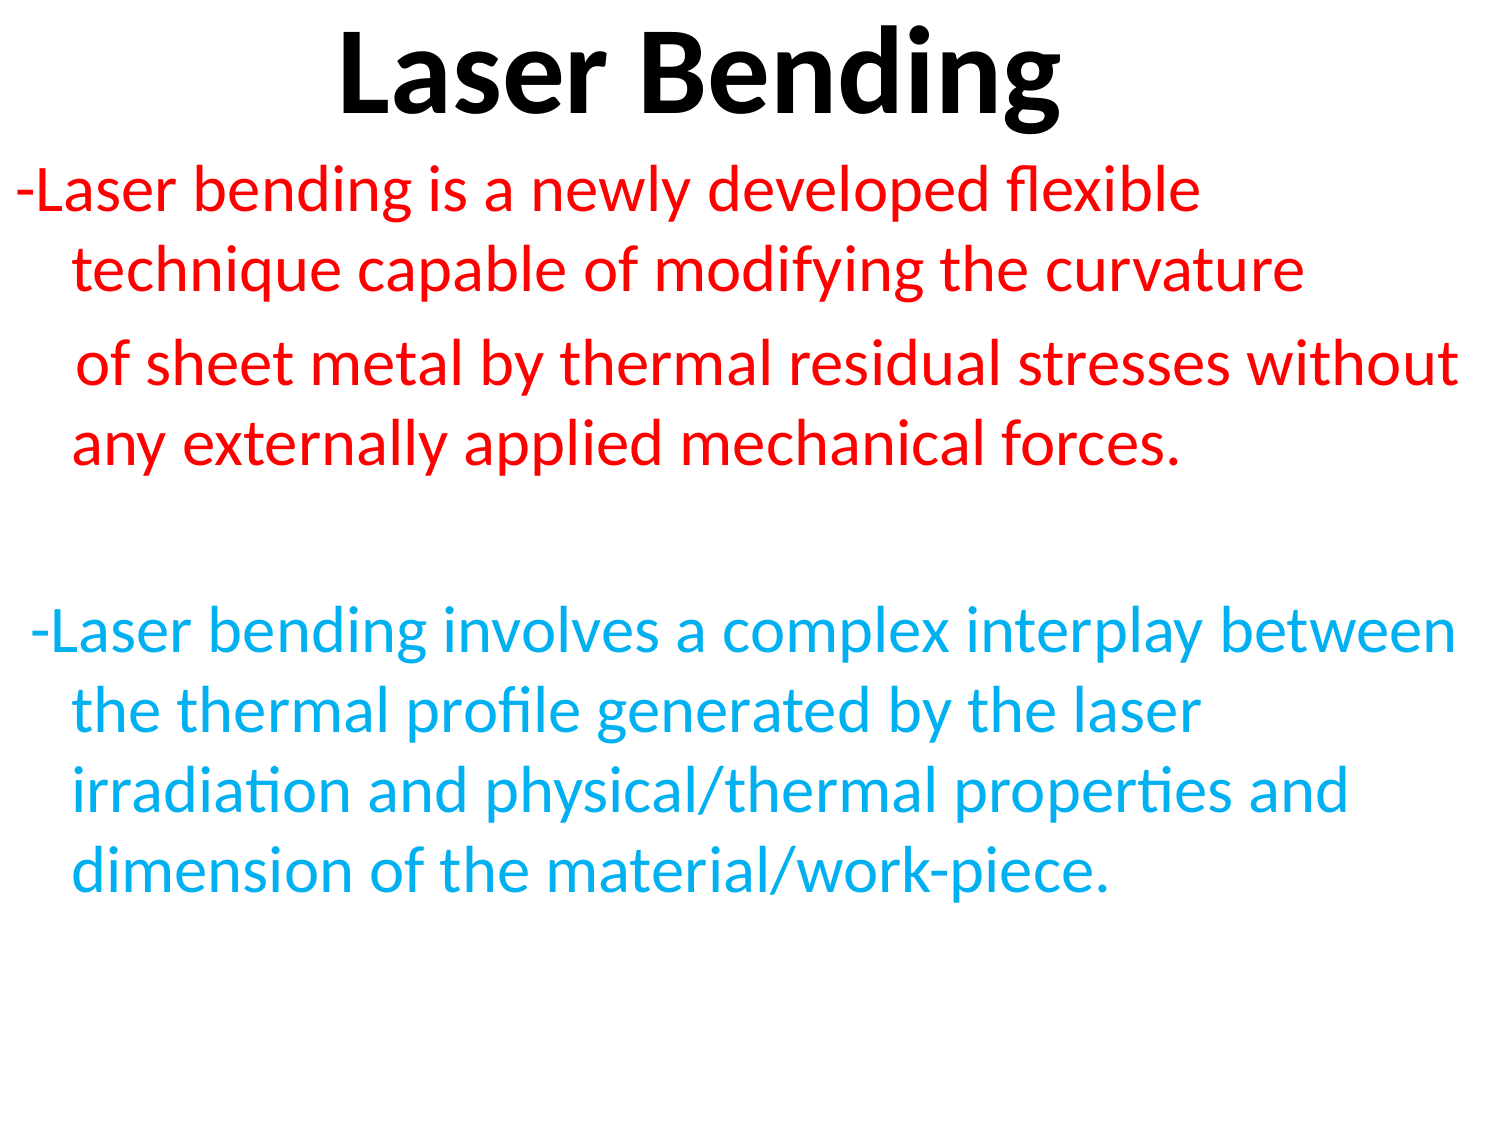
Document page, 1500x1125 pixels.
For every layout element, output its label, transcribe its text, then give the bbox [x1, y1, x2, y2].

title Laser Bending [24, 2, 1375, 125]
list -Laser bending is a newly developed flexible technique capable of modifying the curvature of sheet metal by thermal residual stresses without any externally applied mechanical forces. -Laser bending involves a complex interplay between the thermal profile generated by the laser irradiation and physical/thermal properties and dimension of the material/work-piece. [0, 137, 1500, 1125]
